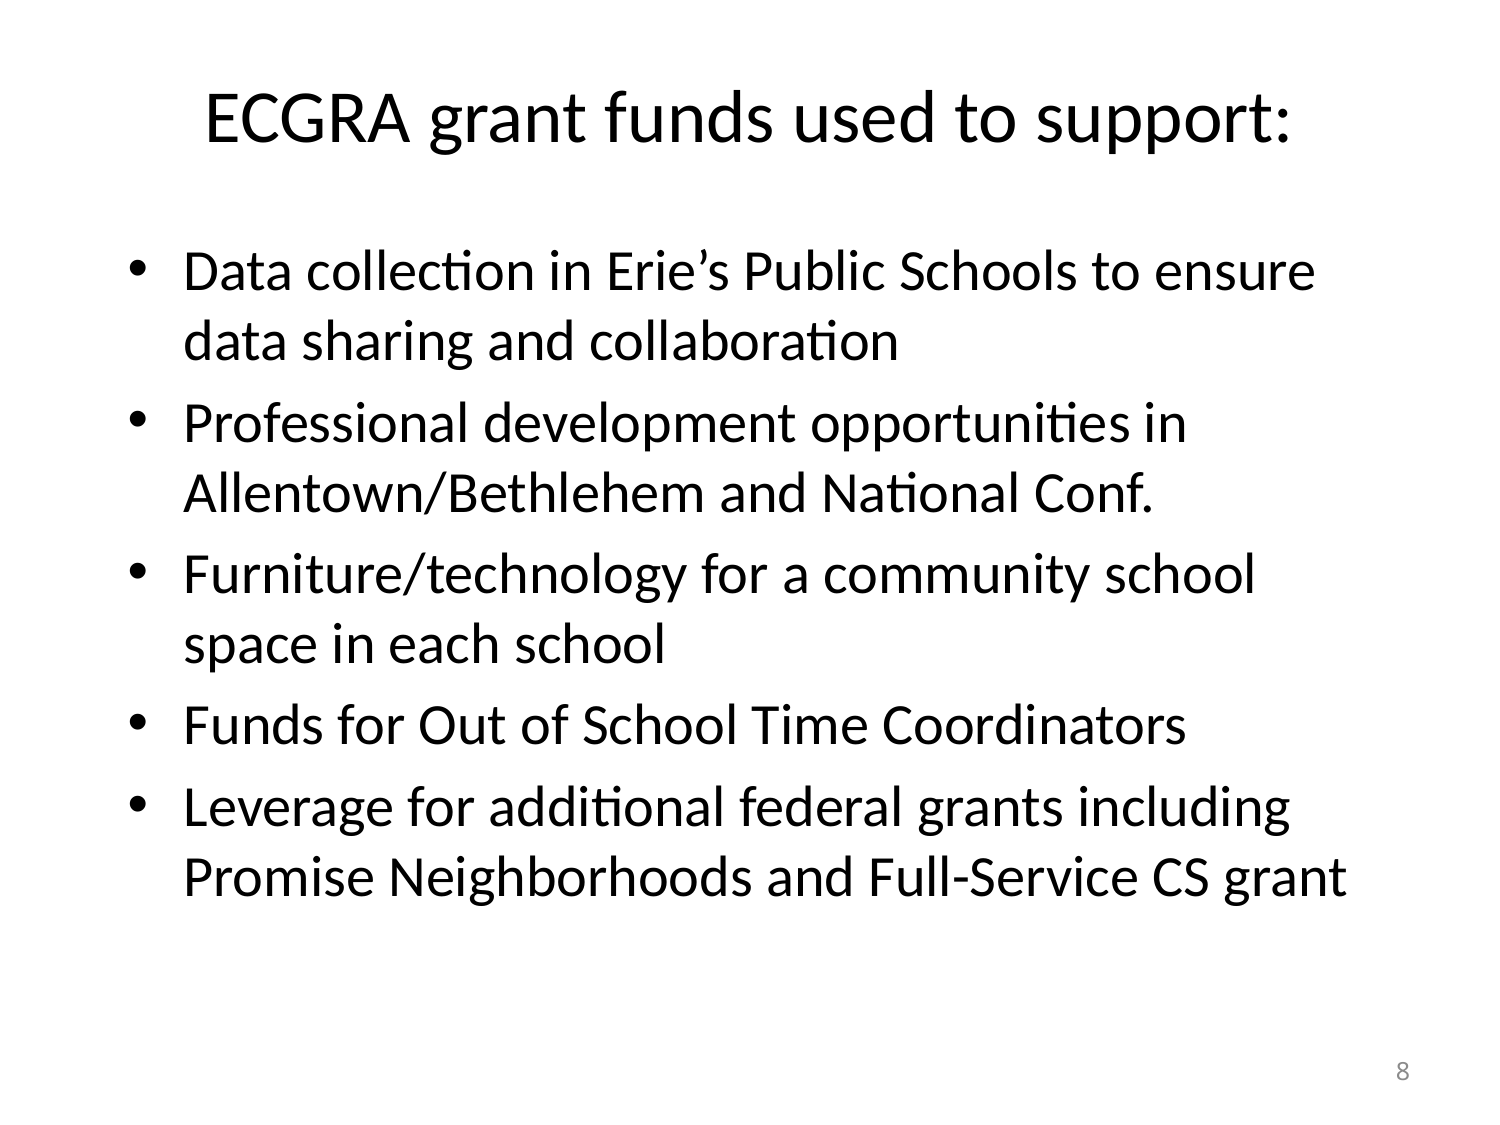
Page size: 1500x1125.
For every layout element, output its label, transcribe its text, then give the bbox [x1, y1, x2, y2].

slide_number 8 [1074, 1042, 1425, 1103]
list Data collection in Erie’s Public Schools to ensure data sharing and collaboration Professional development opportunities in Allentown/Bethlehem and National Conf. Furniture/technology for a community school space in each school Funds for Out of School Time Coordinators Leverage for additional federal grants including Promise Neighborhoods and Full-Service CS grant [112, 224, 1400, 1075]
title ECGRA grant funds used to support: [112, 50, 1388, 175]
